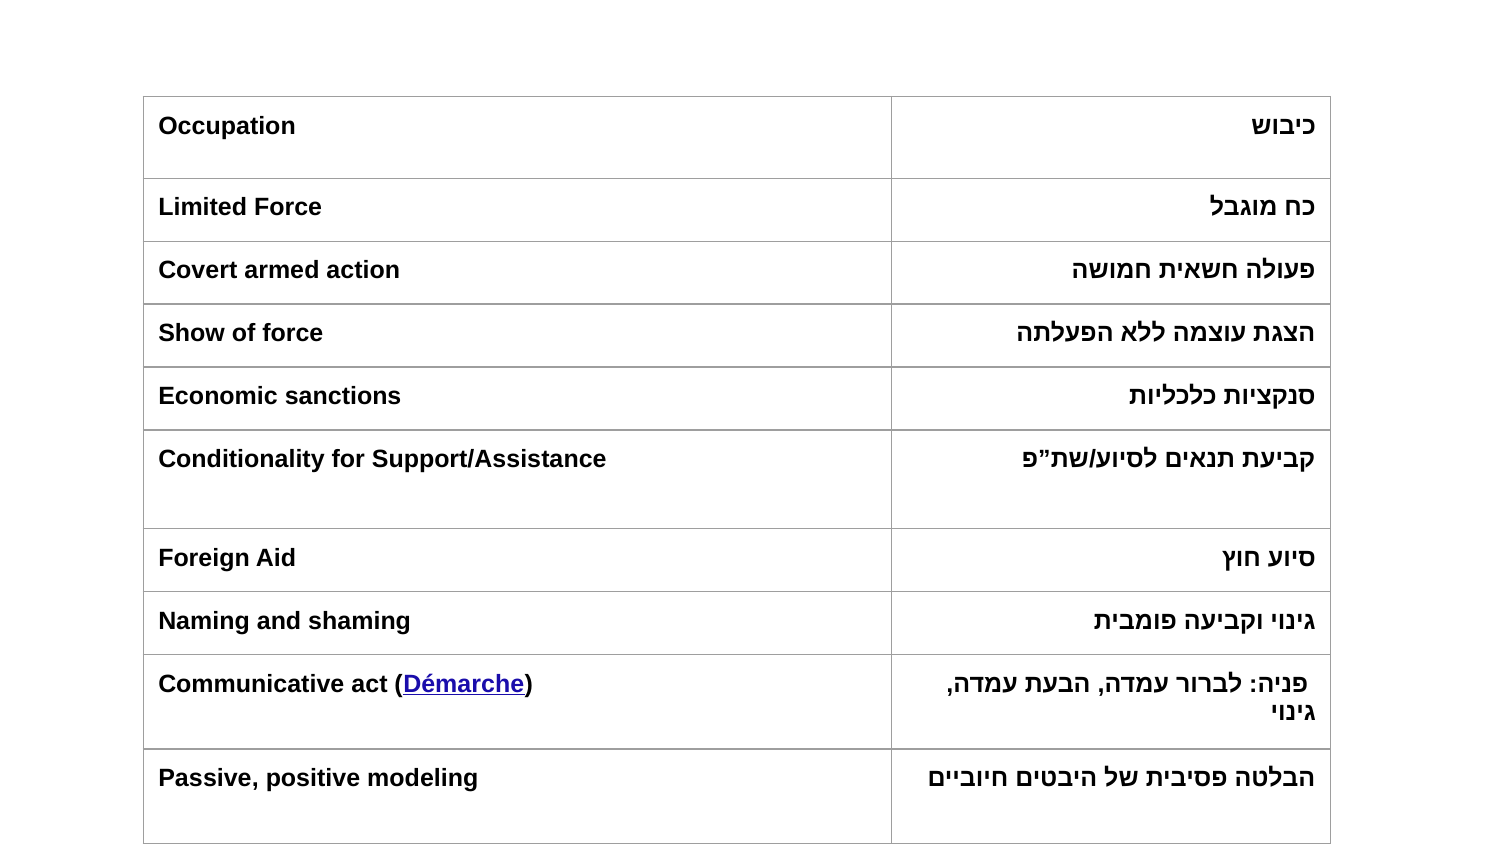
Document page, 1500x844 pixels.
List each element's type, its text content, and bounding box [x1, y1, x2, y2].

table_cell הבלטה פסיבית של היבטים חיוביים [892, 750, 1330, 843]
table_cell כח מוגבל [892, 179, 1330, 241]
table_cell פעולה חשאית חמושה [892, 242, 1330, 303]
table_header כיבוש [892, 97, 1330, 178]
table_cell סנקציות כלכליות [892, 368, 1330, 429]
table_cell סיוע חוץ [892, 529, 1330, 591]
table_cell Conditionality for Support/Assistance [144, 431, 891, 528]
table_cell גינוי וקביעה פומבית [892, 592, 1330, 654]
table_cell Communicative act (Démarche) [144, 655, 891, 748]
table_cell קביעת תנאים לסיוע/שת”פ [892, 431, 1330, 528]
table_cell Limited Force [144, 179, 891, 241]
table_cell Show of force [144, 305, 891, 366]
table_header Occupation [144, 97, 891, 178]
table_cell Passive, positive modeling [144, 750, 891, 843]
table_cell Economic sanctions [144, 368, 891, 429]
table_cell הצגת עוצמה ללא הפעלתה [892, 305, 1330, 366]
table_cell Naming and shaming [144, 592, 891, 654]
table_cell פניה: לברור עמדה, הבעת עמדה, גינוי [892, 655, 1330, 748]
table_cell Covert armed action [144, 242, 891, 303]
table_cell Foreign Aid [144, 529, 891, 591]
